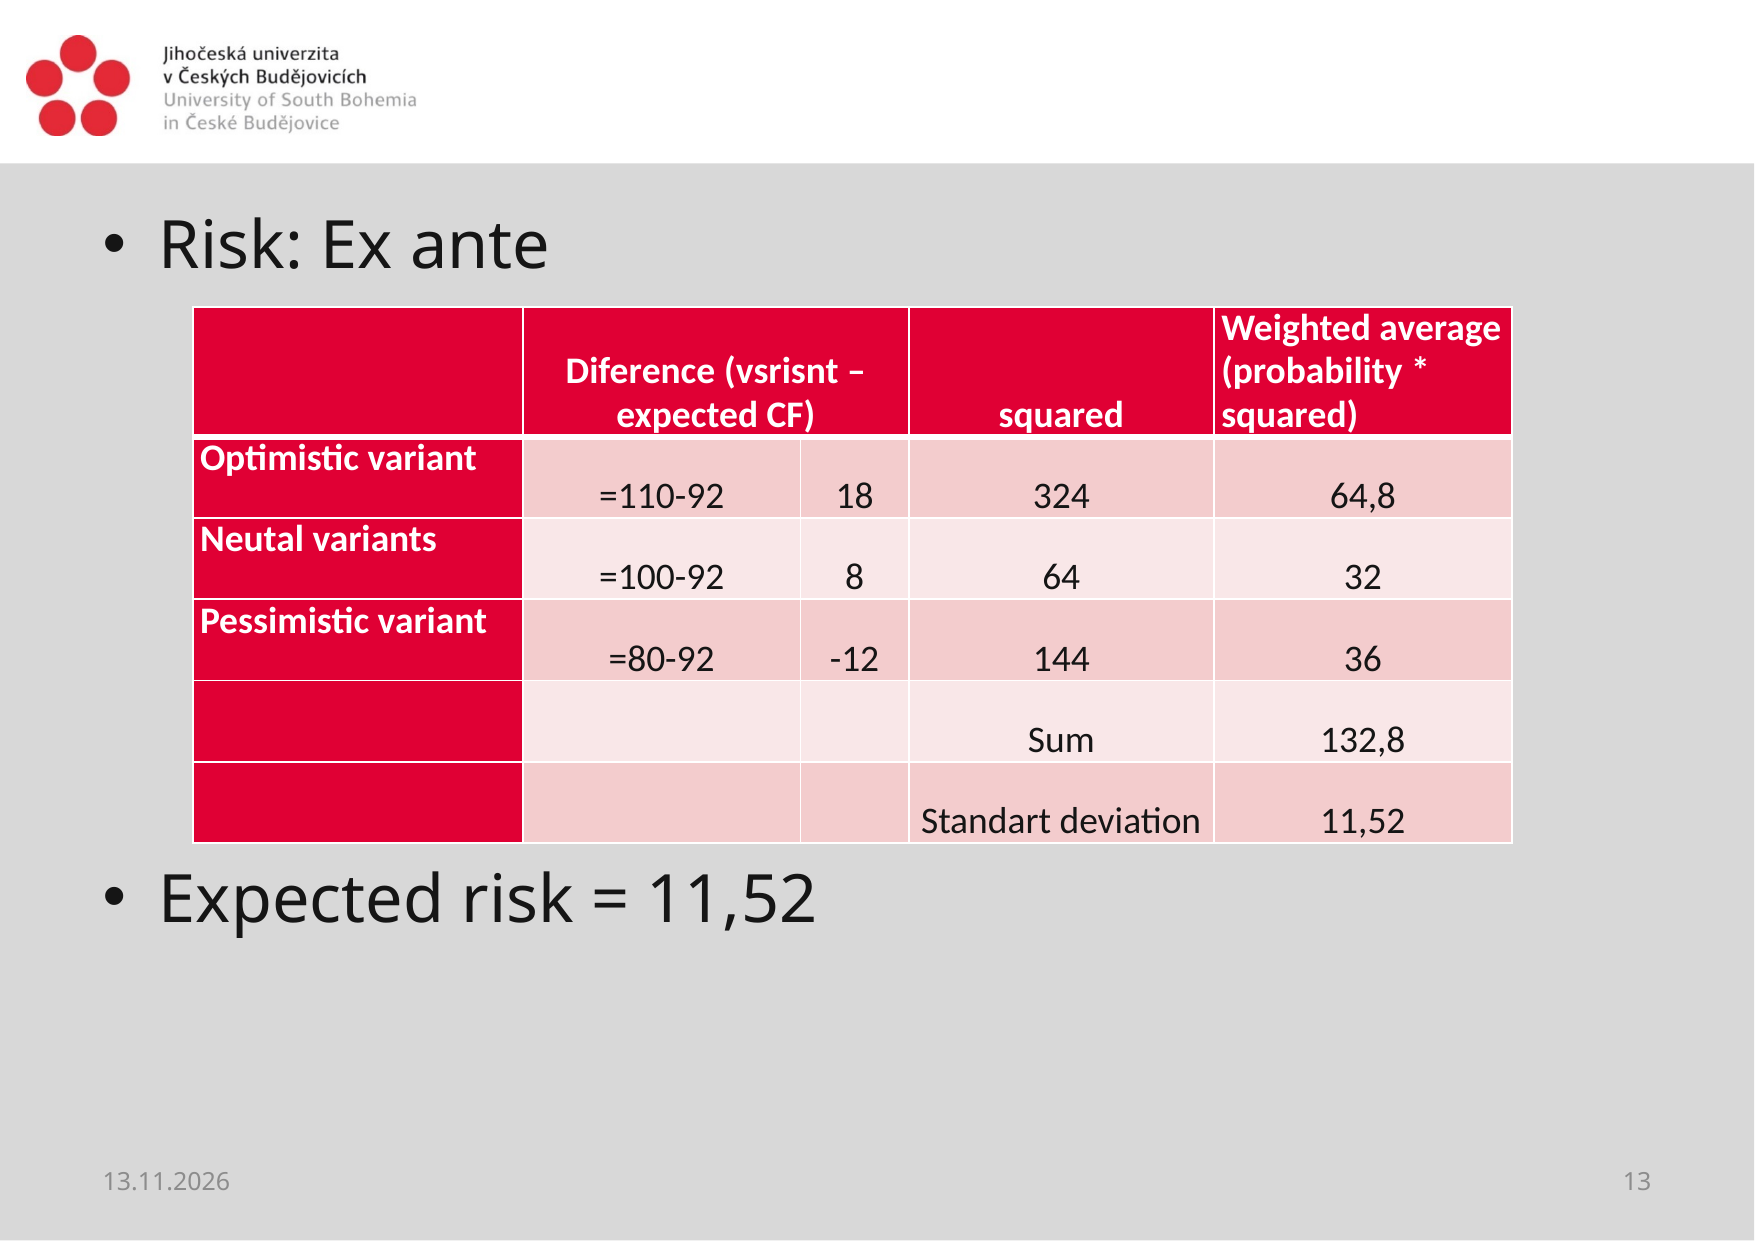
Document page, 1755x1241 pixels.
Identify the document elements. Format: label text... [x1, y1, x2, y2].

table_cell 64 [910, 519, 1213, 598]
slide_number 13 [1257, 1149, 1667, 1216]
table_cell 11,52 [1215, 763, 1511, 842]
picture [26, 35, 417, 136]
table_cell 324 [910, 440, 1213, 517]
table_cell =110-92 [524, 440, 800, 517]
table_header Weighted average (probability * squared) [1215, 308, 1511, 434]
table_cell =80-92 [524, 600, 800, 680]
table_cell Pessimistic variant [194, 600, 522, 680]
list Risk: Ex ante Expected risk = 11,52 [87, 194, 1667, 1109]
table_cell [194, 763, 522, 842]
table_cell [194, 681, 522, 761]
table_cell [801, 763, 908, 842]
table_cell 36 [1215, 600, 1511, 680]
table_cell =100-92 [524, 519, 800, 598]
table_cell [524, 681, 800, 761]
table_cell Neutal variants [194, 519, 522, 598]
table_cell 144 [910, 600, 1213, 680]
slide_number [87, 1149, 498, 1216]
table_cell Standart deviation [910, 763, 1213, 842]
table_cell 32 [1215, 519, 1511, 598]
table_cell 64,8 [1215, 440, 1511, 517]
table_cell 132,8 [1215, 681, 1511, 761]
table_cell Optimistic variant [194, 440, 522, 517]
table_cell 18 [801, 440, 908, 517]
table_cell Sum [910, 681, 1213, 761]
table_header Diference (vsrisnt – expected CF) [524, 308, 908, 434]
table_header [194, 308, 522, 434]
table_header squared [910, 308, 1213, 434]
table_cell 8 [801, 519, 908, 598]
table_cell -12 [801, 600, 908, 680]
table_cell [801, 681, 908, 761]
table_cell [524, 763, 800, 842]
